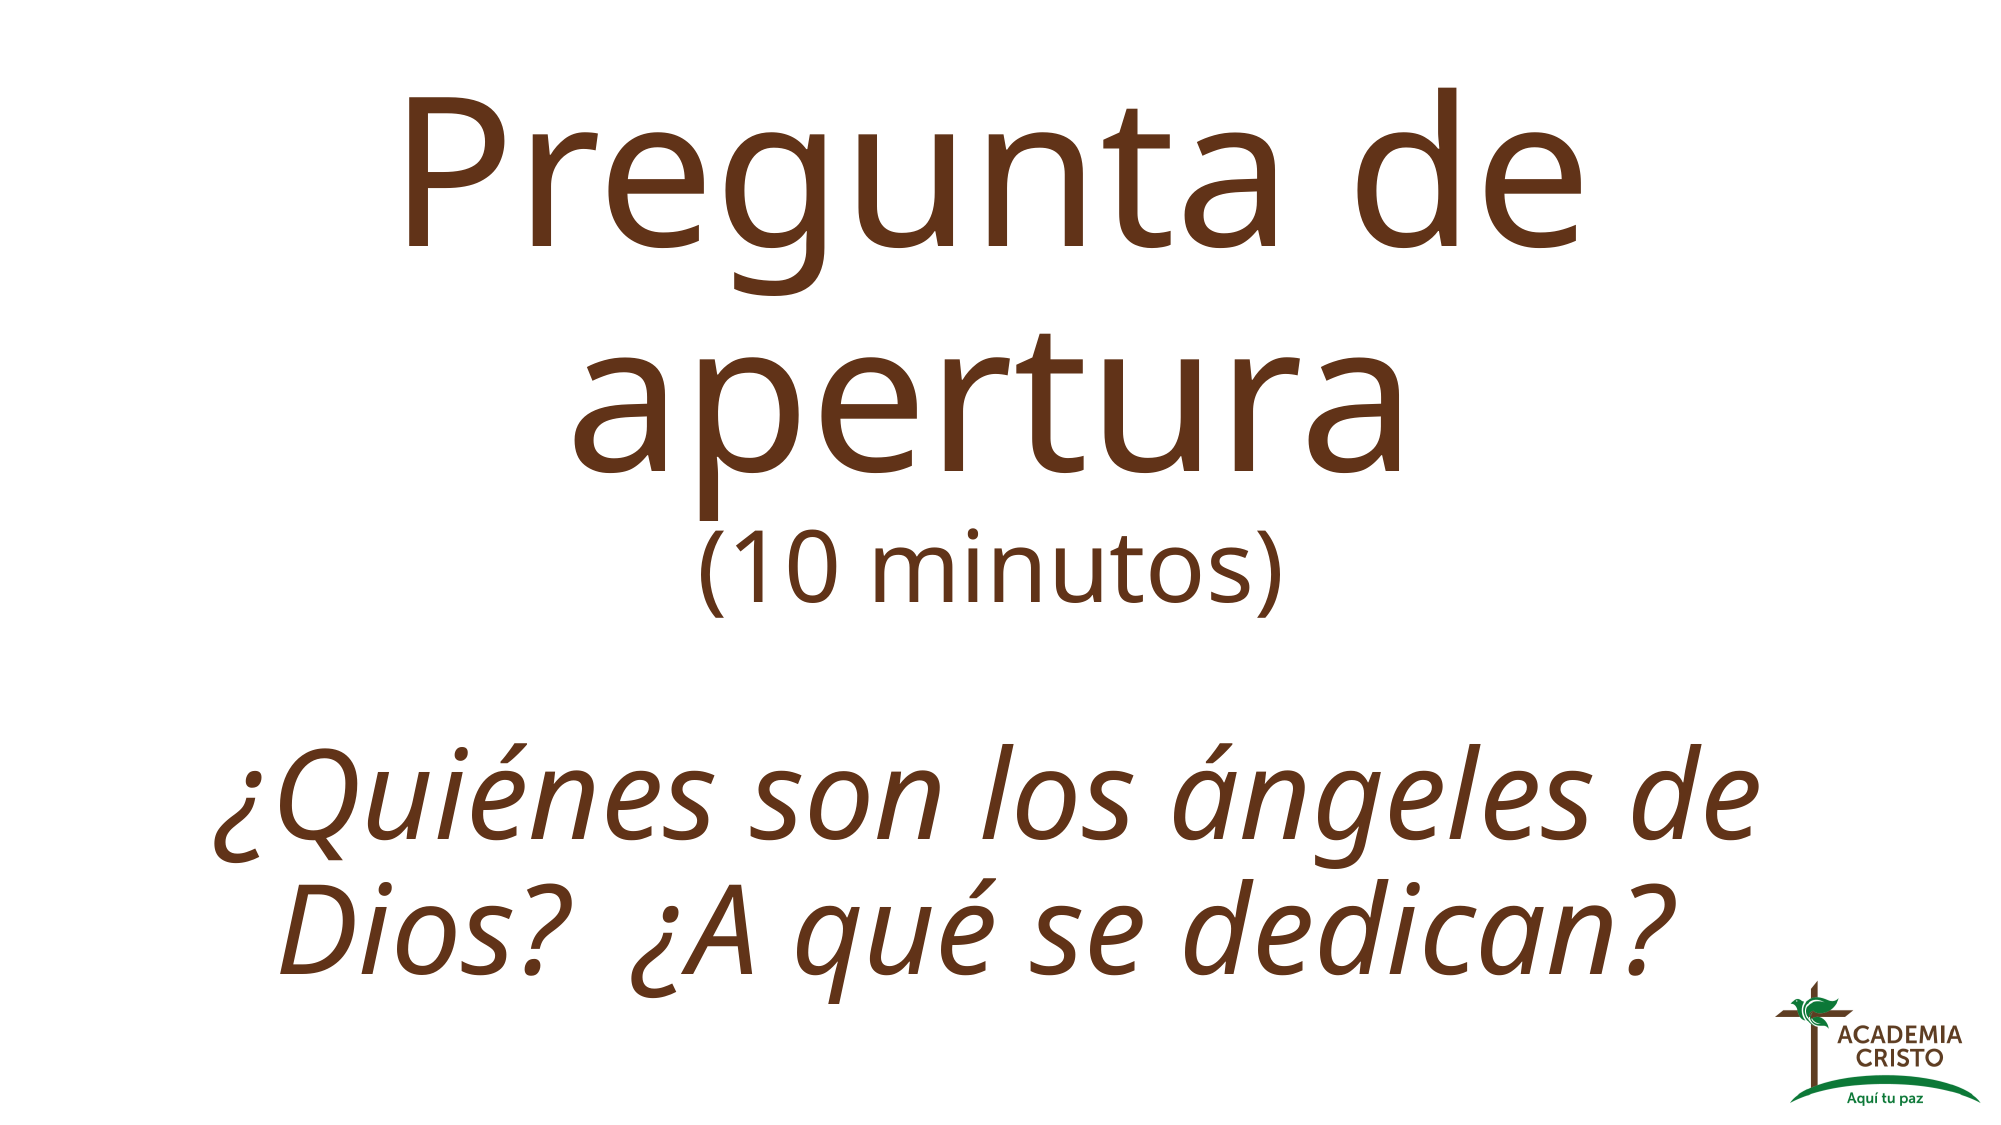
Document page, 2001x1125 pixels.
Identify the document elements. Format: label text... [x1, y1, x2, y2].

picture [1759, 972, 2000, 1125]
title Pregunta de apertura (10 minutos) ¿Quiénes son los ángeles de Dios? ¿A qué se dedican? [128, 124, 1854, 944]
